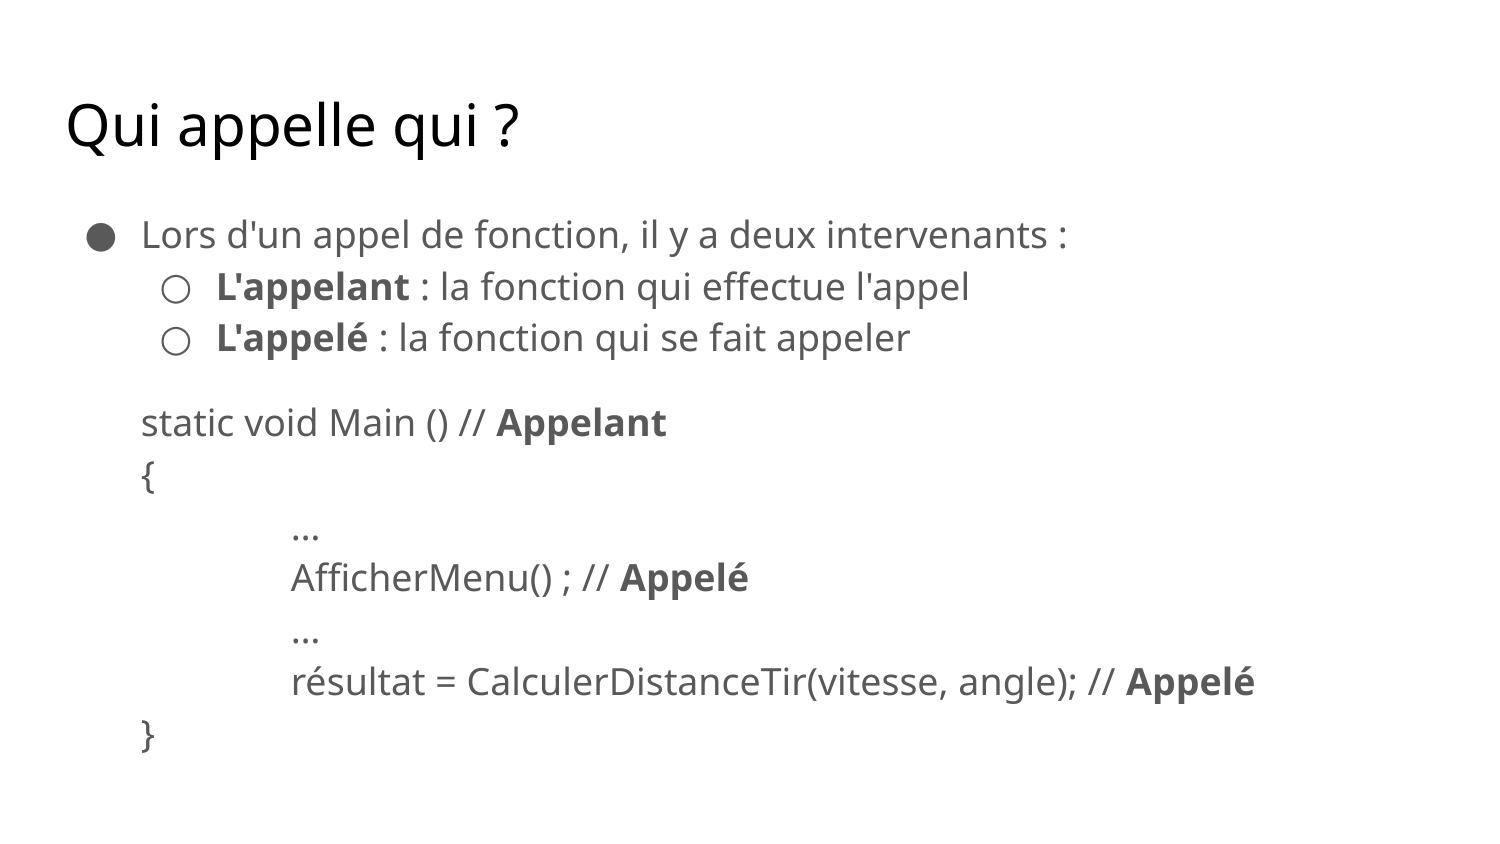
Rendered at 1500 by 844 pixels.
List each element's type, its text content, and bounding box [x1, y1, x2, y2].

text_box Qui appelle qui ? [51, 72, 1449, 167]
text_box Lors d'un appel de fonction, il y a deux intervenants : L'appelant : la fonction qui effectue l'appel L'appelé : la fonction qui se fait appeler static void Main () // Appelant { … AfficherMenu() ; // Appelé … résultat = CalculerDistanceTir(vitesse, angle); // Appelé } [51, 189, 1449, 750]
